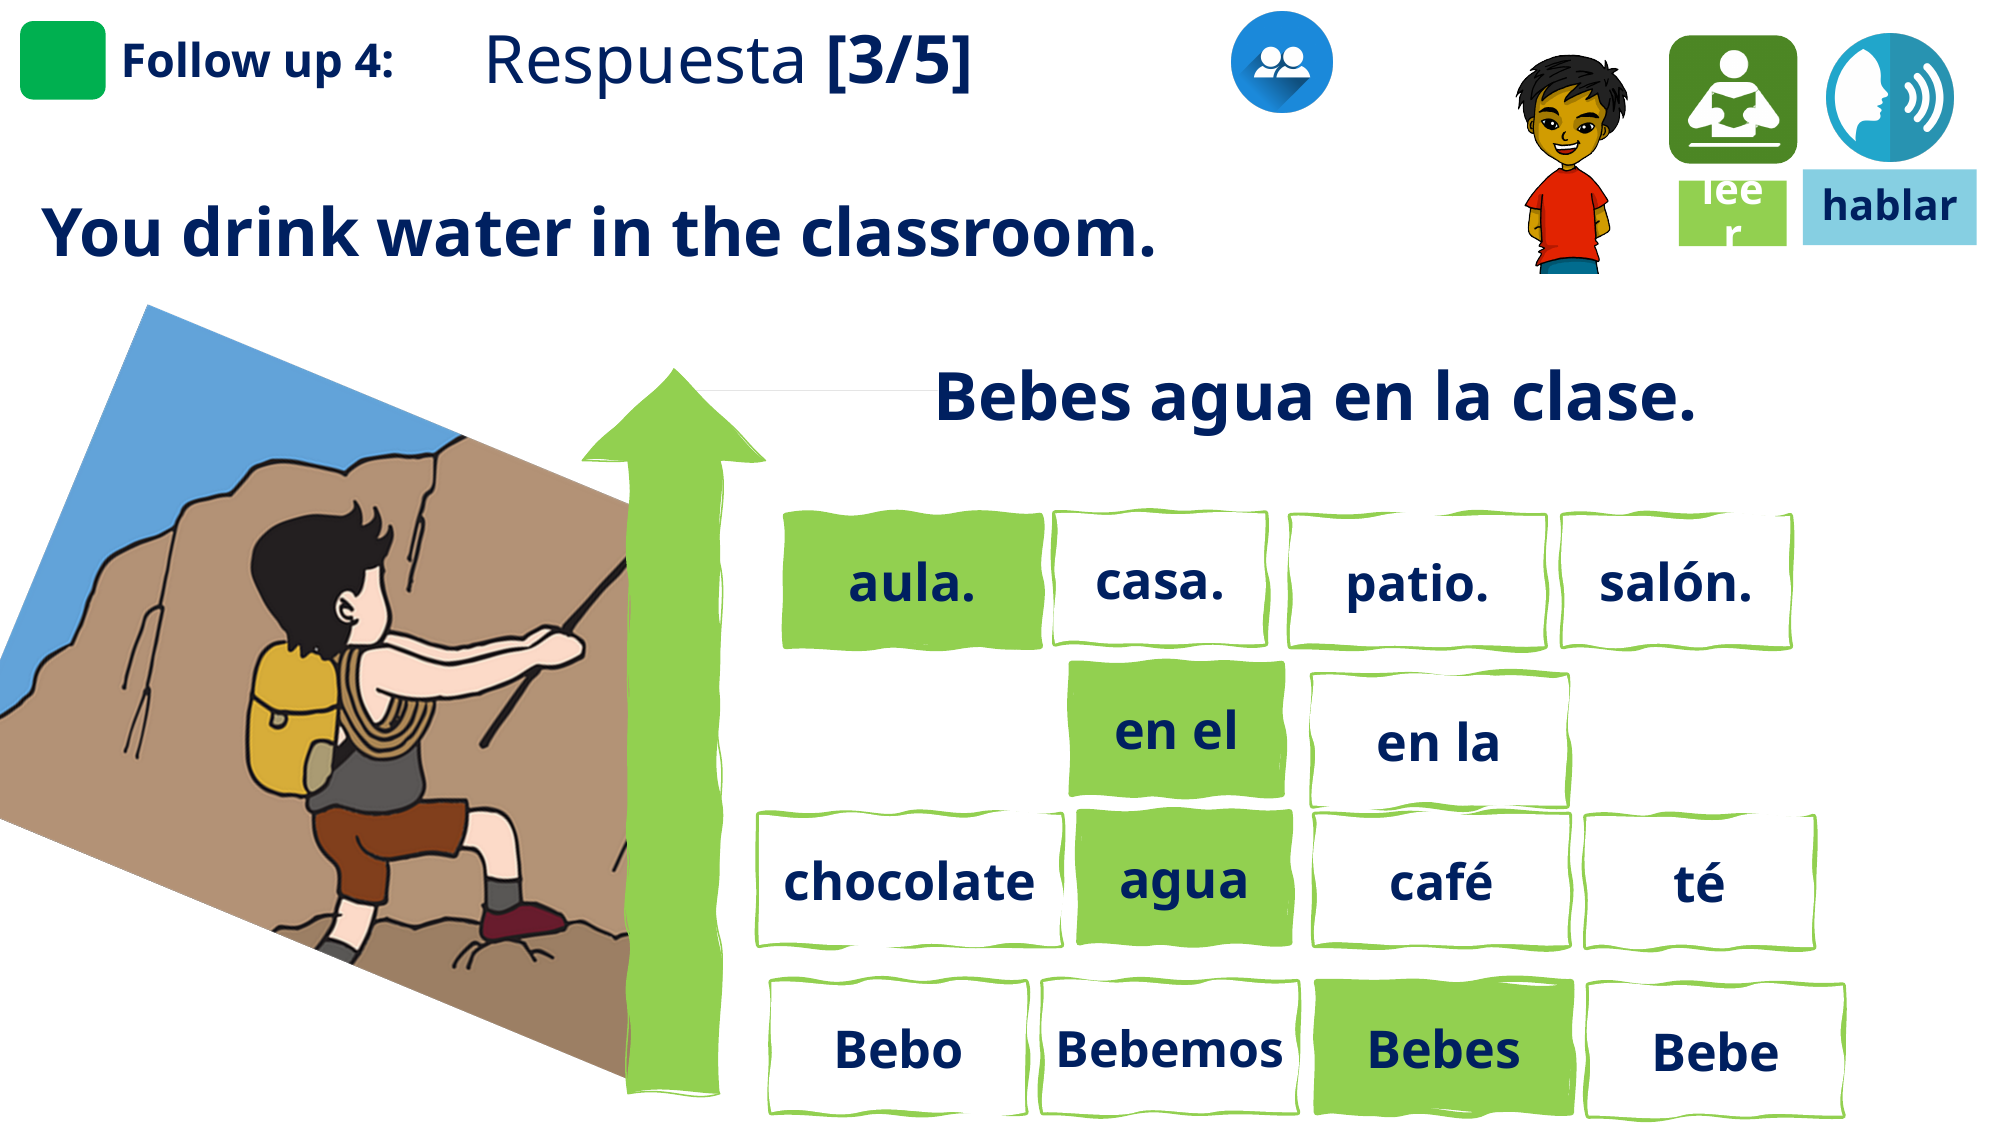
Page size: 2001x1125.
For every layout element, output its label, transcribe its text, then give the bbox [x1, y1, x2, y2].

text_box aula. [939, 513, 1042, 650]
text_box [627, 1087, 720, 1097]
picture [1231, 11, 1333, 113]
picture [1668, 35, 1798, 164]
text_box en la [1309, 672, 1570, 810]
text_box hablar [1802, 169, 1977, 246]
text_box You drink water in the classroom. [26, 182, 1517, 278]
text_box agua [1077, 810, 1292, 945]
text_box Bebe [1586, 982, 1845, 1120]
text_box en el [1069, 661, 1285, 797]
text_box Respuesta [3/5] [469, 9, 989, 105]
picture [0, 303, 939, 1087]
text_box salón. [1561, 512, 1792, 649]
title Follow up 4: [105, 14, 473, 110]
text_box patio. [1288, 512, 1547, 650]
text_box leer [1678, 180, 1787, 247]
text_box chocolate [939, 811, 1064, 948]
text_box Bebo [768, 979, 1028, 1116]
text_box Bebemos [1040, 979, 1299, 1116]
picture [1496, 48, 1636, 274]
text_box Bebes [1314, 978, 1574, 1117]
picture [1825, 33, 1954, 162]
text_box café [1313, 811, 1571, 949]
text_box té [1584, 813, 1815, 950]
text_box [20, 21, 106, 100]
text_box Bebes agua en la clase. [939, 346, 1787, 441]
text_box casa. [1053, 511, 1268, 646]
